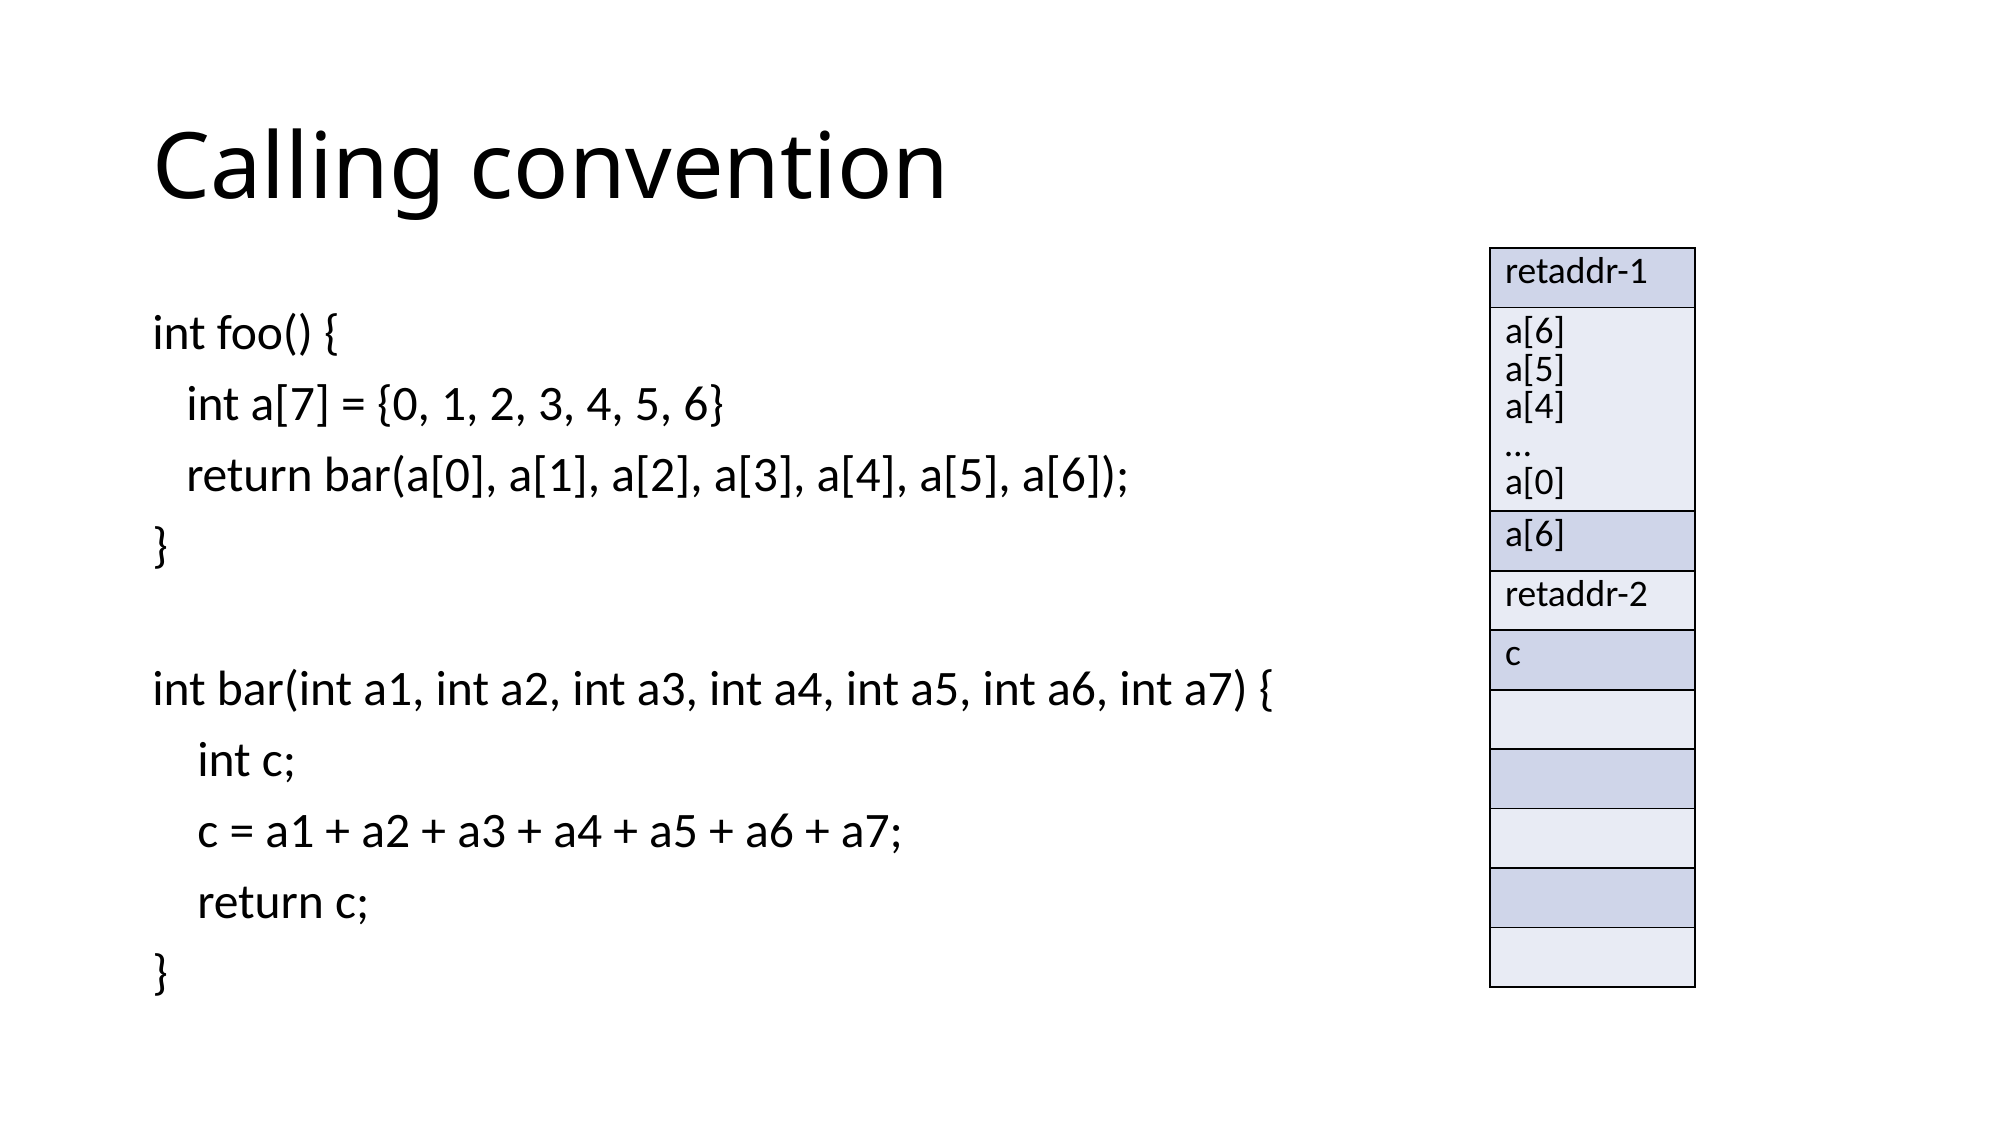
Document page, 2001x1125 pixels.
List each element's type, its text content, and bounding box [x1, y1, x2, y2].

table_cell [1491, 691, 1694, 748]
table_cell [1491, 928, 1694, 986]
table_cell c [1491, 631, 1694, 689]
table_header retaddr-1 [1491, 249, 1694, 307]
title Calling convention [137, 59, 1863, 278]
table_cell [1491, 750, 1694, 808]
table_cell retaddr-2 [1491, 572, 1694, 629]
list int foo() { int a[7] = {0, 1, 2, 3, 4, 5, 6} return bar(a[0], a[1], a[2], a[3], a[4], a[5], a[6]); } int bar(int a1, int a2, int a3, int a4, int a5, int a6, int a7) { int c; c = a1 + a2 + a3 + a4 + a5 + a6 + a7; return c; } [137, 299, 1863, 1014]
table_cell a[6] [1491, 512, 1694, 570]
table_cell [1491, 869, 1694, 927]
table_cell [1491, 809, 1694, 867]
table_cell a[6] a[5] a[4] … a[0] [1491, 308, 1694, 510]
